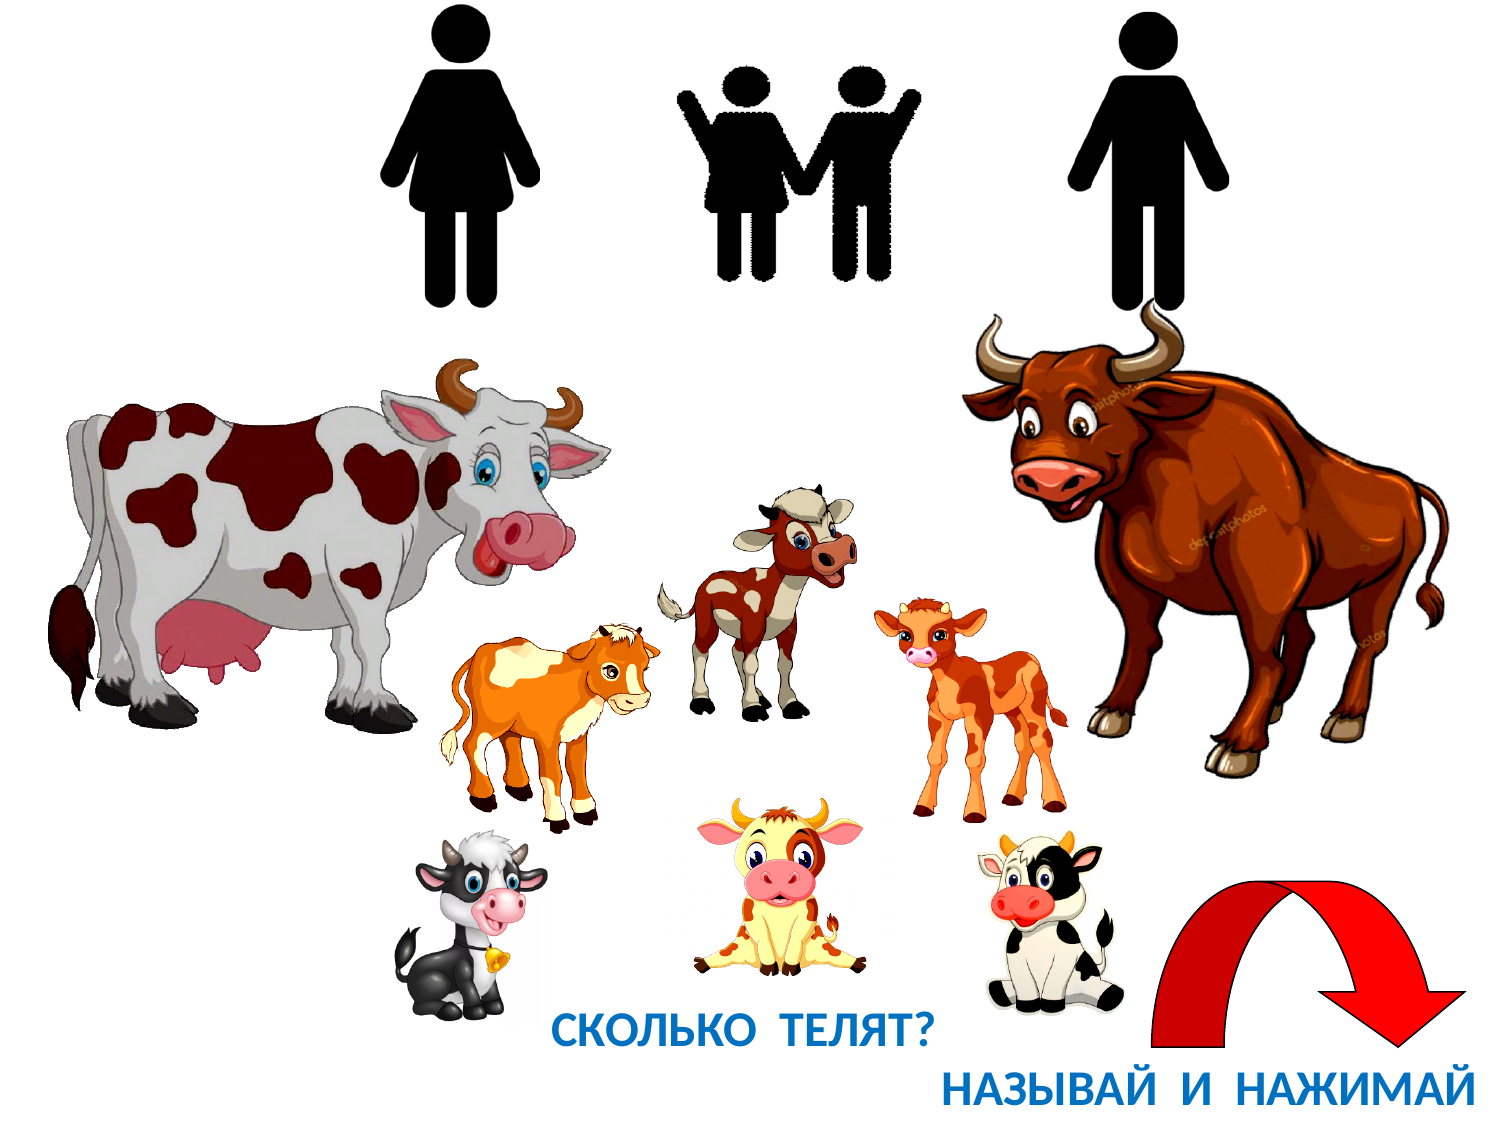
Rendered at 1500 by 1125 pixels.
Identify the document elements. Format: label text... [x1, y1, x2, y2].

text_box Называй и Нажимай [927, 1011, 1500, 1125]
text_box [1156, 881, 1465, 1011]
picture [348, 0, 563, 316]
picture [40, 0, 1500, 1029]
text_box Сколько телят? [466, 952, 945, 1102]
